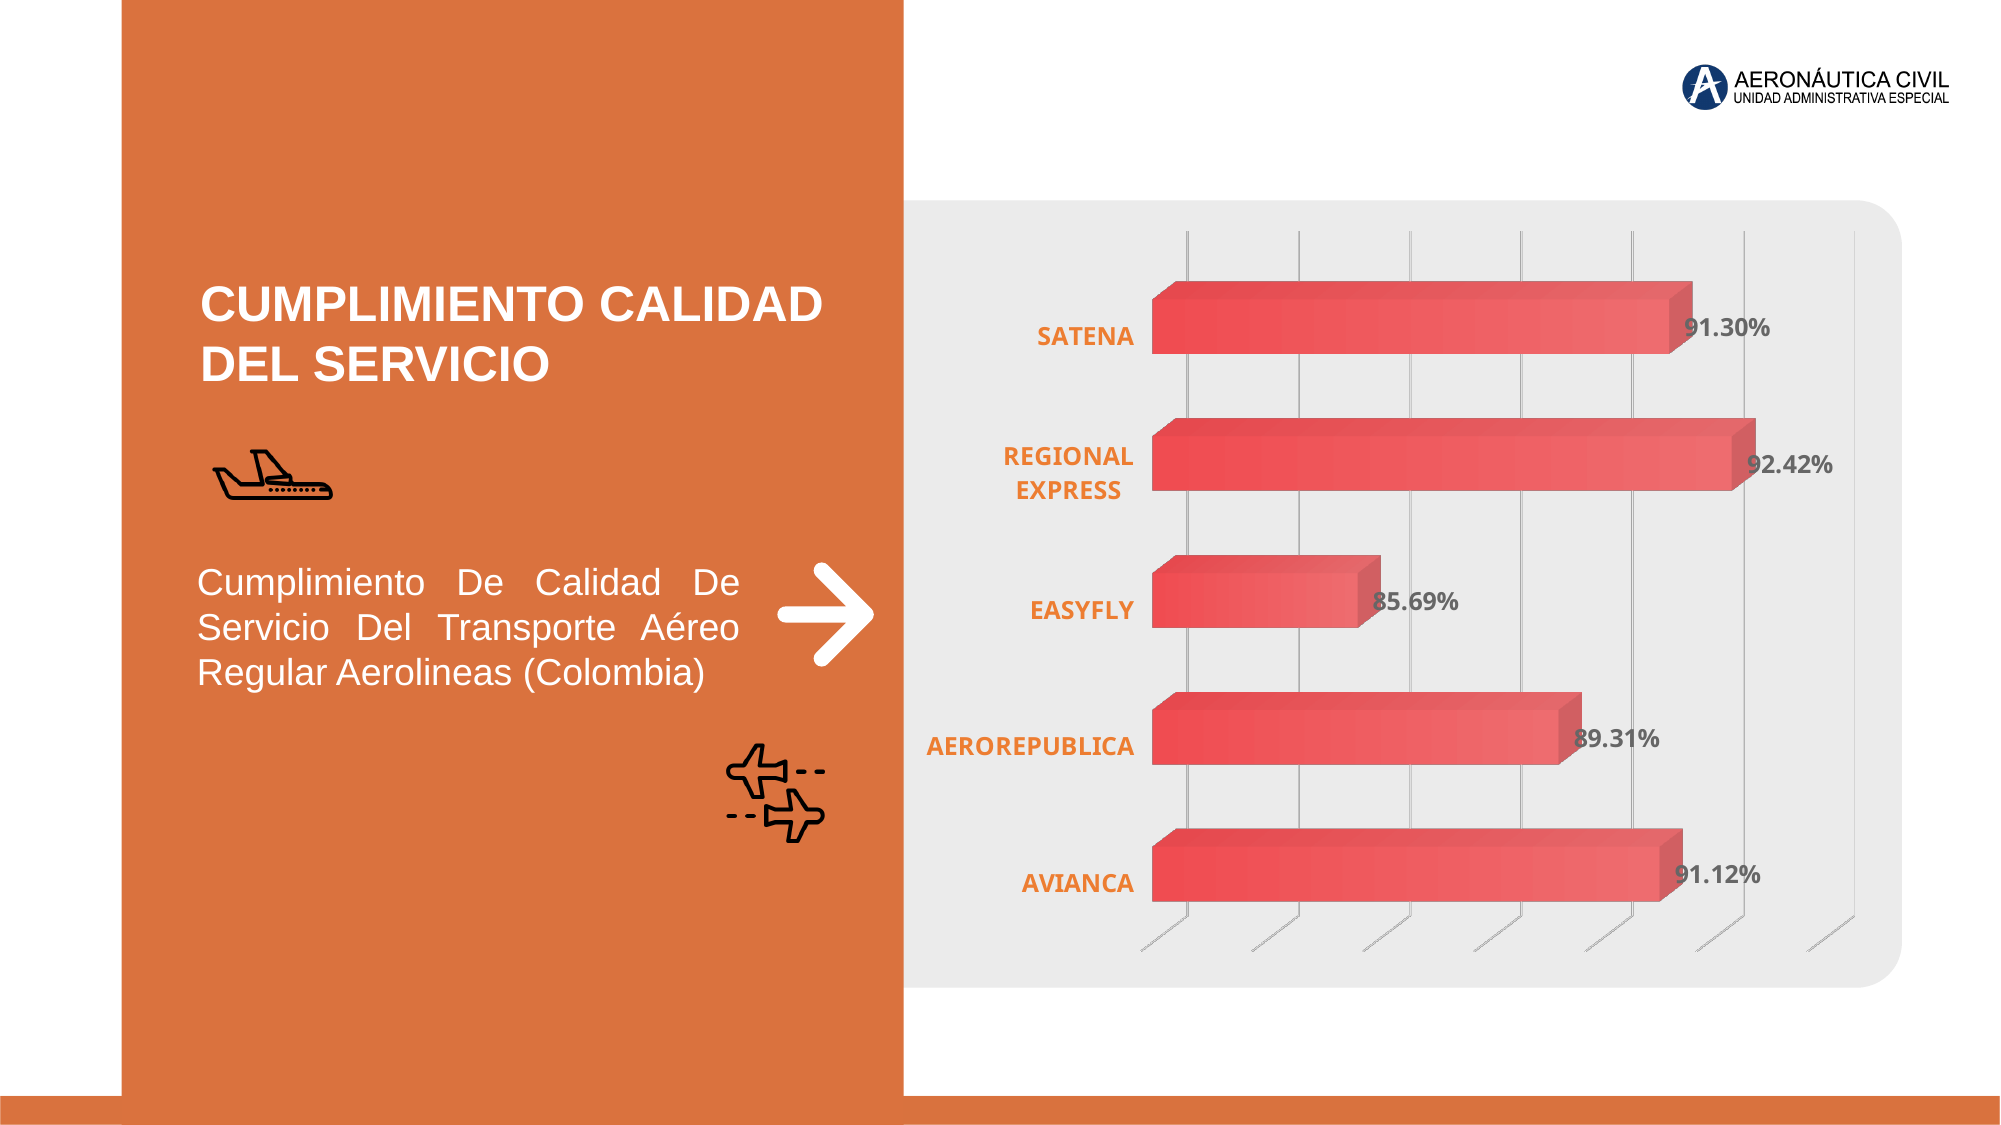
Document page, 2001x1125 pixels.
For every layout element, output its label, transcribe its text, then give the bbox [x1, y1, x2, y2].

picture [904, 0, 2000, 1125]
text_box [121, 0, 904, 1125]
picture [210, 448, 334, 501]
text_box Cumplimiento De Calidad De Servicio Del Transporte Aéreo Regular Aerolineas (Colombia) [182, 550, 755, 773]
text_box [777, 562, 874, 667]
text_box [904, 200, 1902, 988]
picture [725, 742, 826, 844]
chart [903, 216, 1879, 967]
text_box CUMPLIMIENTO CALIDAD DEL SERVICIO [185, 263, 840, 489]
picture [0, 0, 121, 1125]
